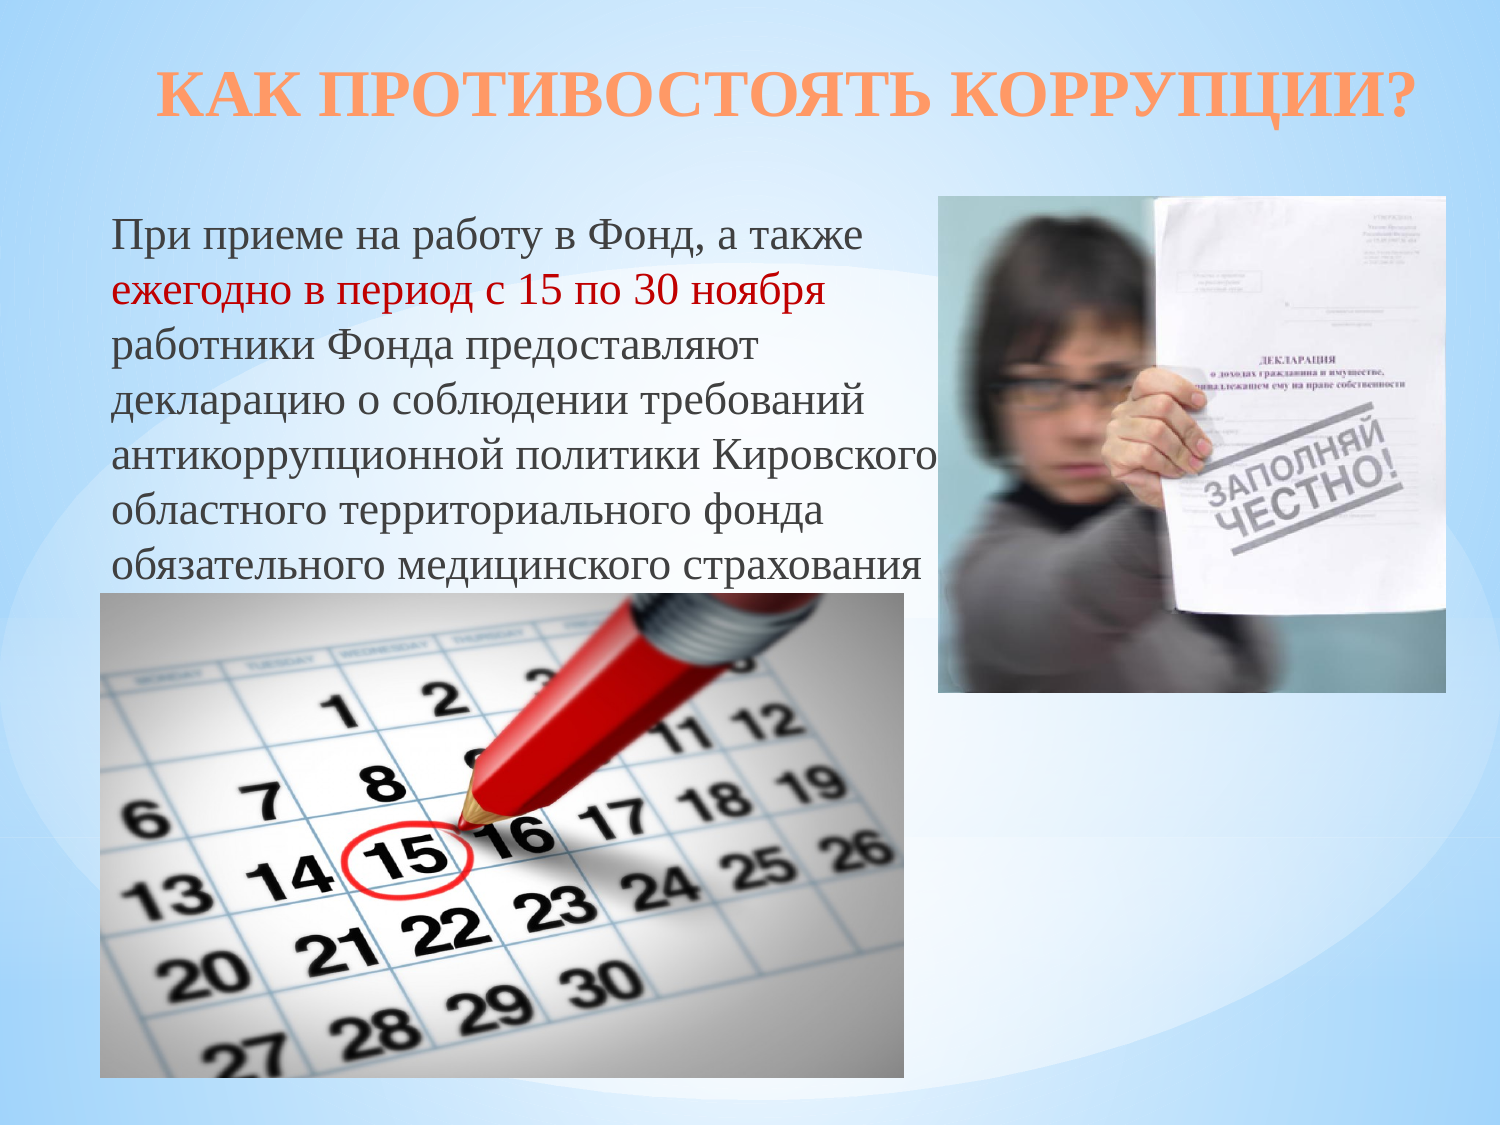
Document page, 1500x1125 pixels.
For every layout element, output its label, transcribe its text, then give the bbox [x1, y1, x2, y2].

picture [938, 196, 1447, 693]
title КАК ПРОТИВОСТОЯТЬ КОРРУПЦИИ? [112, 42, 1436, 149]
list При приеме на работу в Фонд, а также ежегодно в период с 15 по 30 ноября работники Фонда предоставляют декларацию о соблюдении требований антикоррупционной политики Кировского областного территориального фонда обязательного медицинского страхования [88, 196, 963, 767]
picture [100, 593, 904, 1079]
